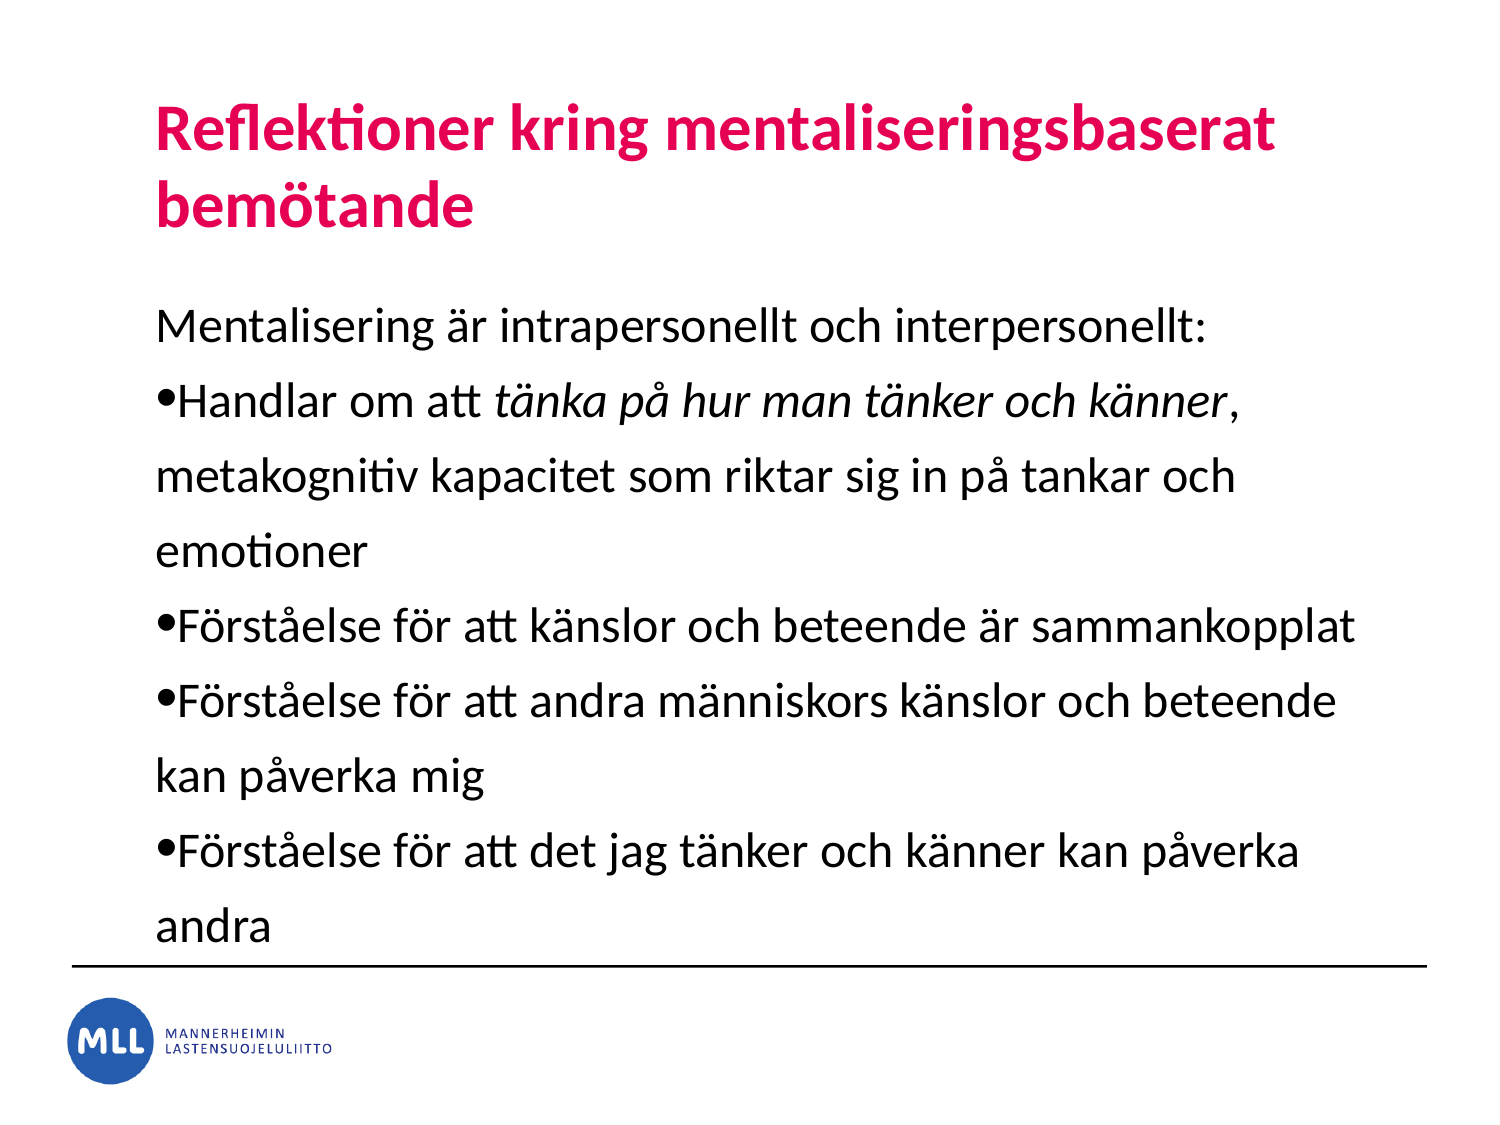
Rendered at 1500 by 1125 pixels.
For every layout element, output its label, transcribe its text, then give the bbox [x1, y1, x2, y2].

picture [39, 968, 360, 1114]
title Reflektioner kring mentaliseringsbaserat bemötande [140, 70, 1420, 259]
list Mentalisering är intrapersonellt och interpersonellt: Handlar om att tänka på hur man tänker och känner, metakognitiv kapacitet som riktar sig in på tankar och emotioner Förståelse för att känslor och beteende är sammankopplat Förståelse för att andra människors känslor och beteende kan påverka mig Förståelse för att det jag tänker och känner kan påverka andra [140, 269, 1416, 909]
